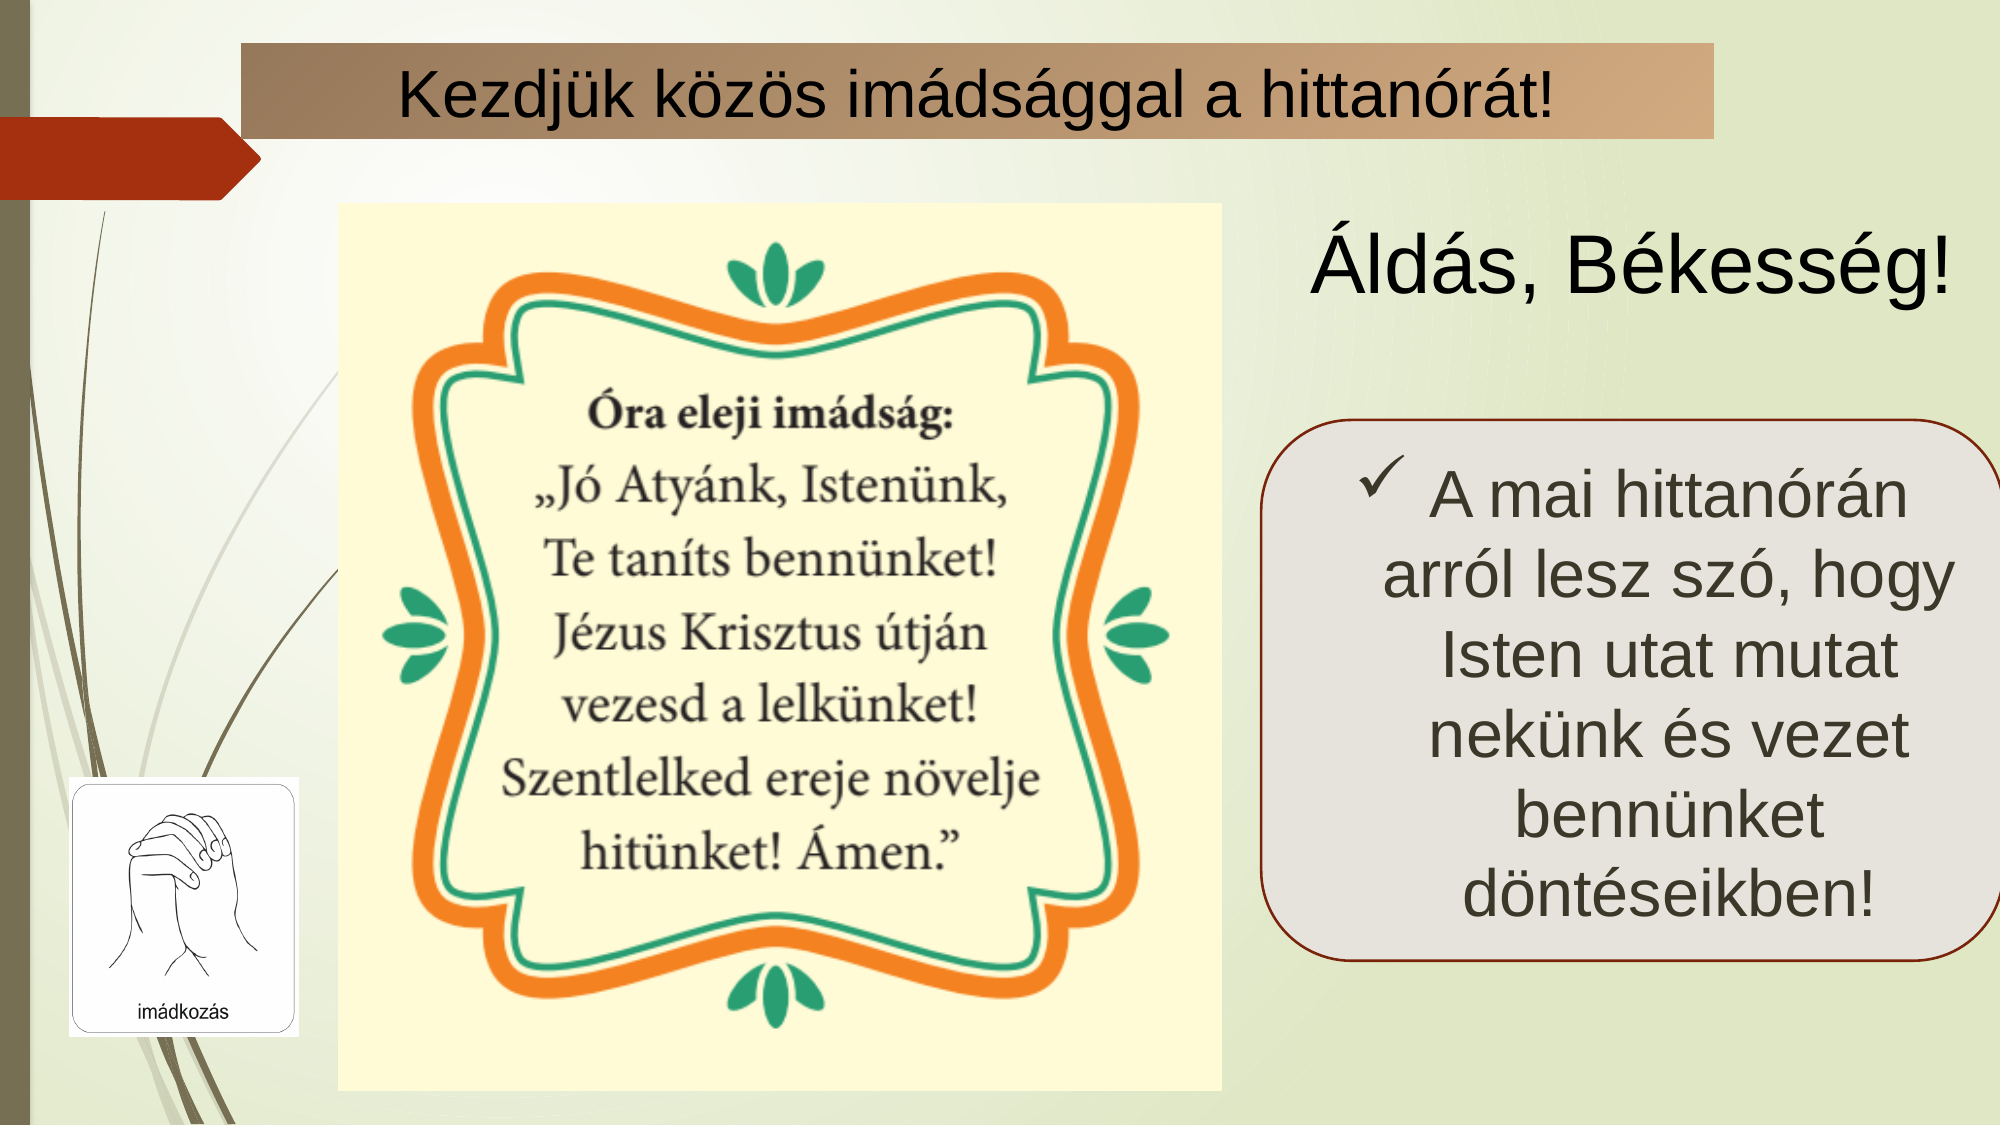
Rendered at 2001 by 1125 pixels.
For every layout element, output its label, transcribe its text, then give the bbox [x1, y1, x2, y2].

text_box Kezdjük közös imádsággal a hittanórát! [241, 43, 1714, 139]
text_box A mai hittanórán arról lesz szó, hogy Isten utat mutat nekünk és vezet bennünket döntéseikben! [1259, 418, 2000, 963]
text_box Áldás, Békesség! [1295, 203, 1970, 318]
picture [338, 203, 1222, 1091]
picture [68, 777, 299, 1037]
